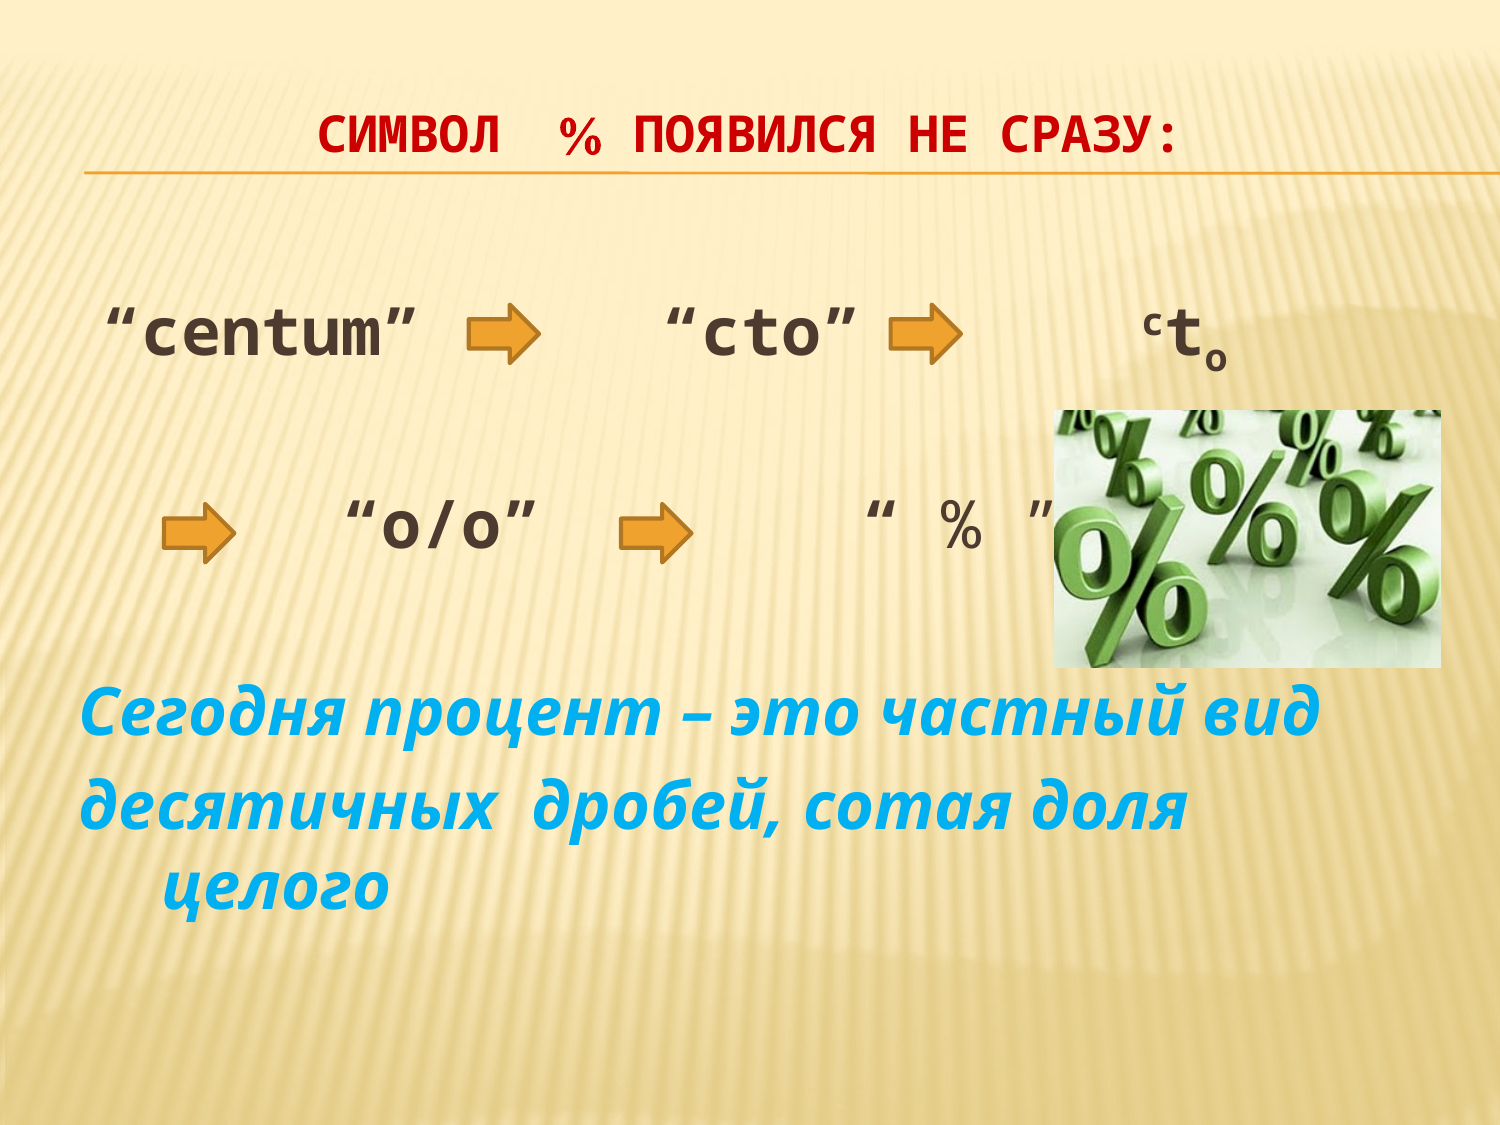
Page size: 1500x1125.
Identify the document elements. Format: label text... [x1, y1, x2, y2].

text_box [618, 501, 694, 565]
list “centum” “cto” сtо “о/о” “ % ” Сегодня процент – это частный вид десятичных дробей, сотая доля целого [46, 281, 1397, 1024]
picture [1054, 409, 1441, 669]
text_box [466, 302, 542, 366]
title Символ  появился не сразу: [75, 93, 1425, 233]
text_box [888, 302, 964, 366]
text_box [161, 501, 237, 565]
